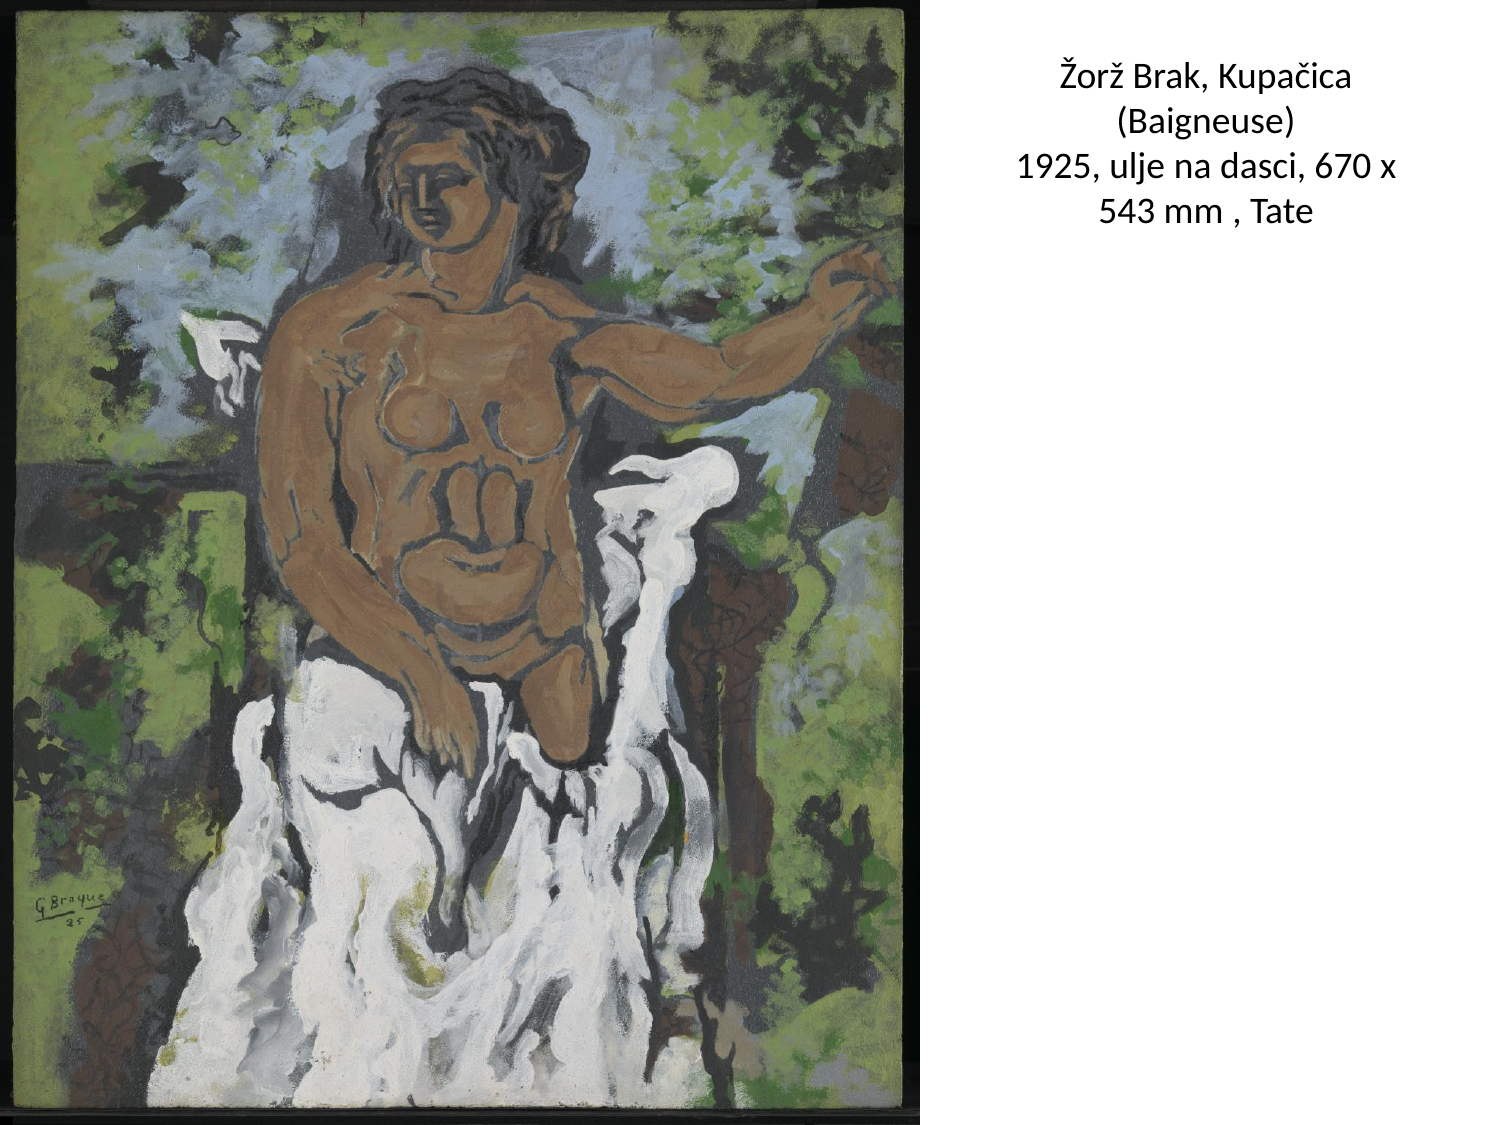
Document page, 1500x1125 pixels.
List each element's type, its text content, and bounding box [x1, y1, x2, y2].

text_box Žorž Brak, Kupačica (Baigneuse) 1925, ulje na dasci, 670 x 543 mm , Tate [987, 50, 1425, 231]
picture [0, 0, 920, 1125]
